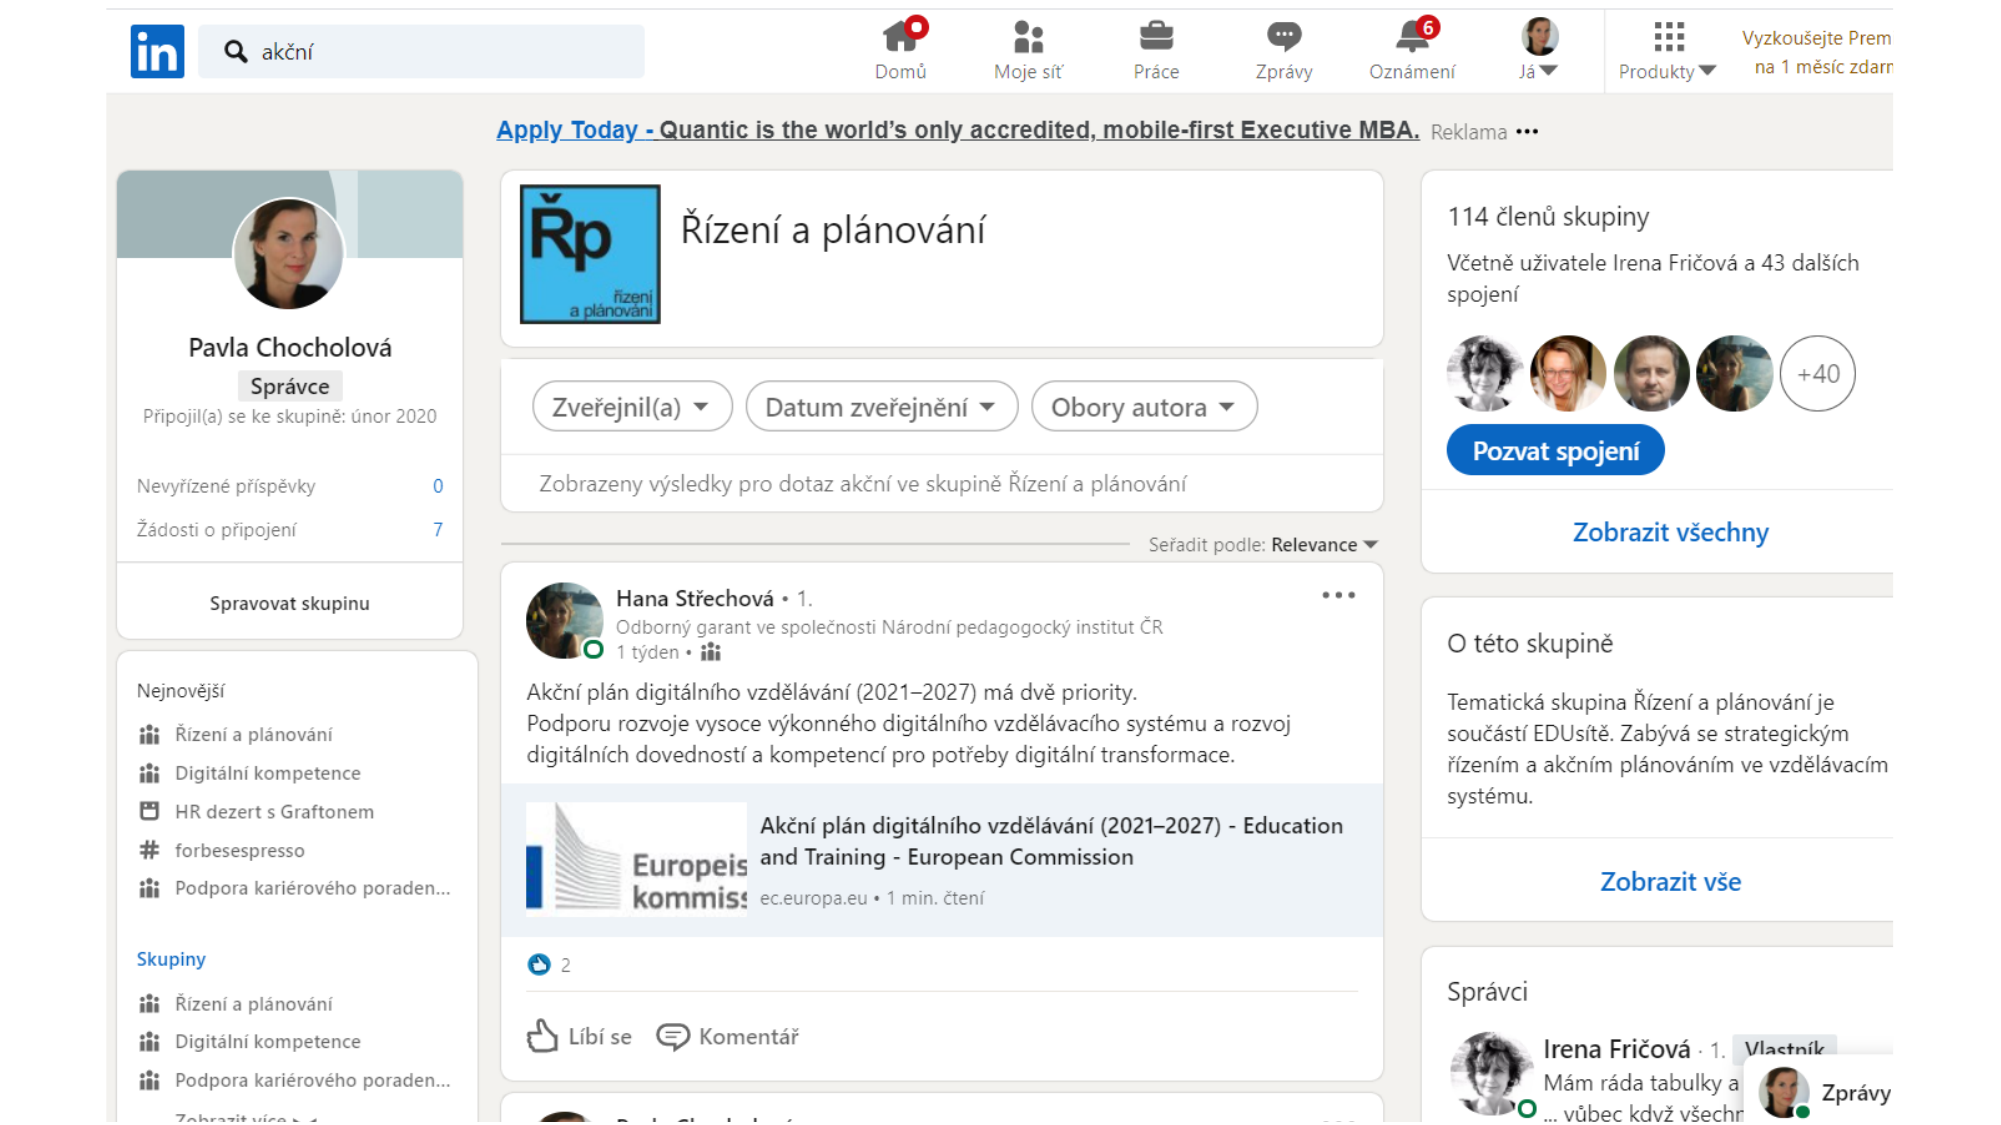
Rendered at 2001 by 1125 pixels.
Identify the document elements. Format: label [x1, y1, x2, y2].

picture [106, 0, 1894, 1122]
